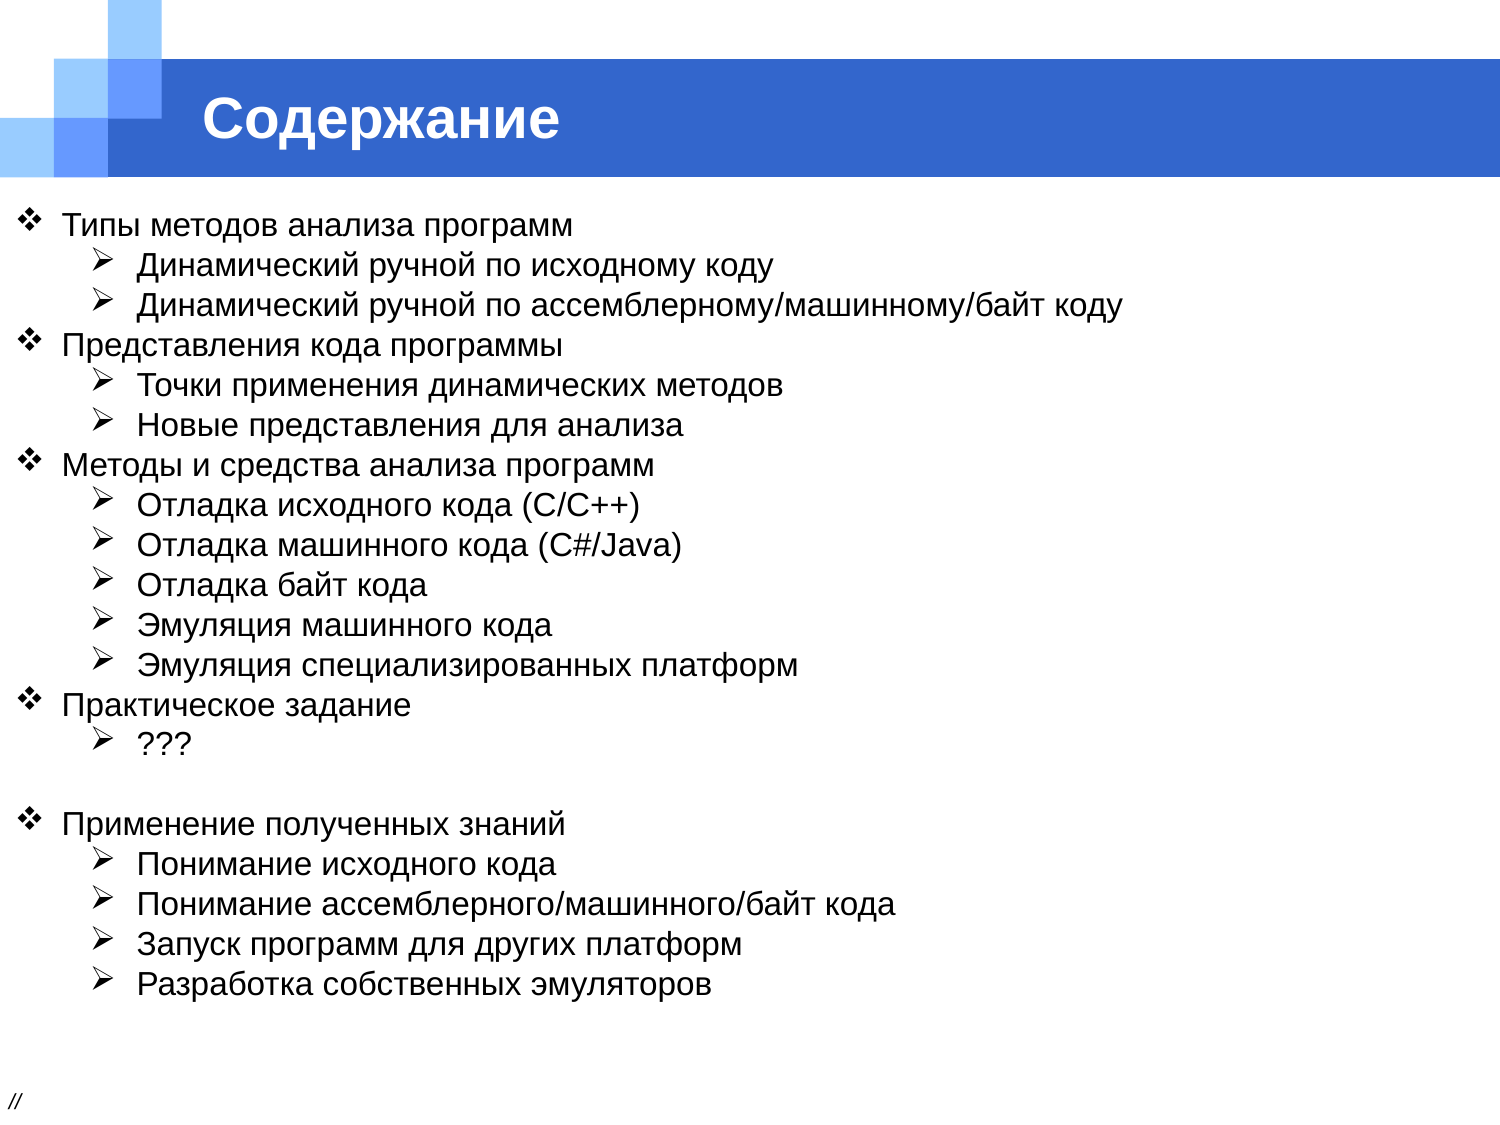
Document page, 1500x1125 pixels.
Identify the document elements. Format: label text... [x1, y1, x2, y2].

text_box Типы методов анализа программ Динамический ручной по исходному коду Динамический ручной по ассемблерному/машинному/байт коду Представления кода программы Точки применения динамических методов Новые представления для анализа Методы и средства анализа программ Отладка исходного кода (С/C++) Отладка машинного кода (C#/Java) Отладка байт кода Эмуляция машинного кода Эмуляция специализированных платформ Практическое задание ??? Применение полученных знаний Понимание исходного кода Понимание ассемблерного/машинного/байт кода Запуск программ для других платформ Разработка собственных эмуляторов [0, 196, 1500, 1045]
title Содержание [187, 75, 1400, 155]
text_box // [0, 1080, 1500, 1122]
